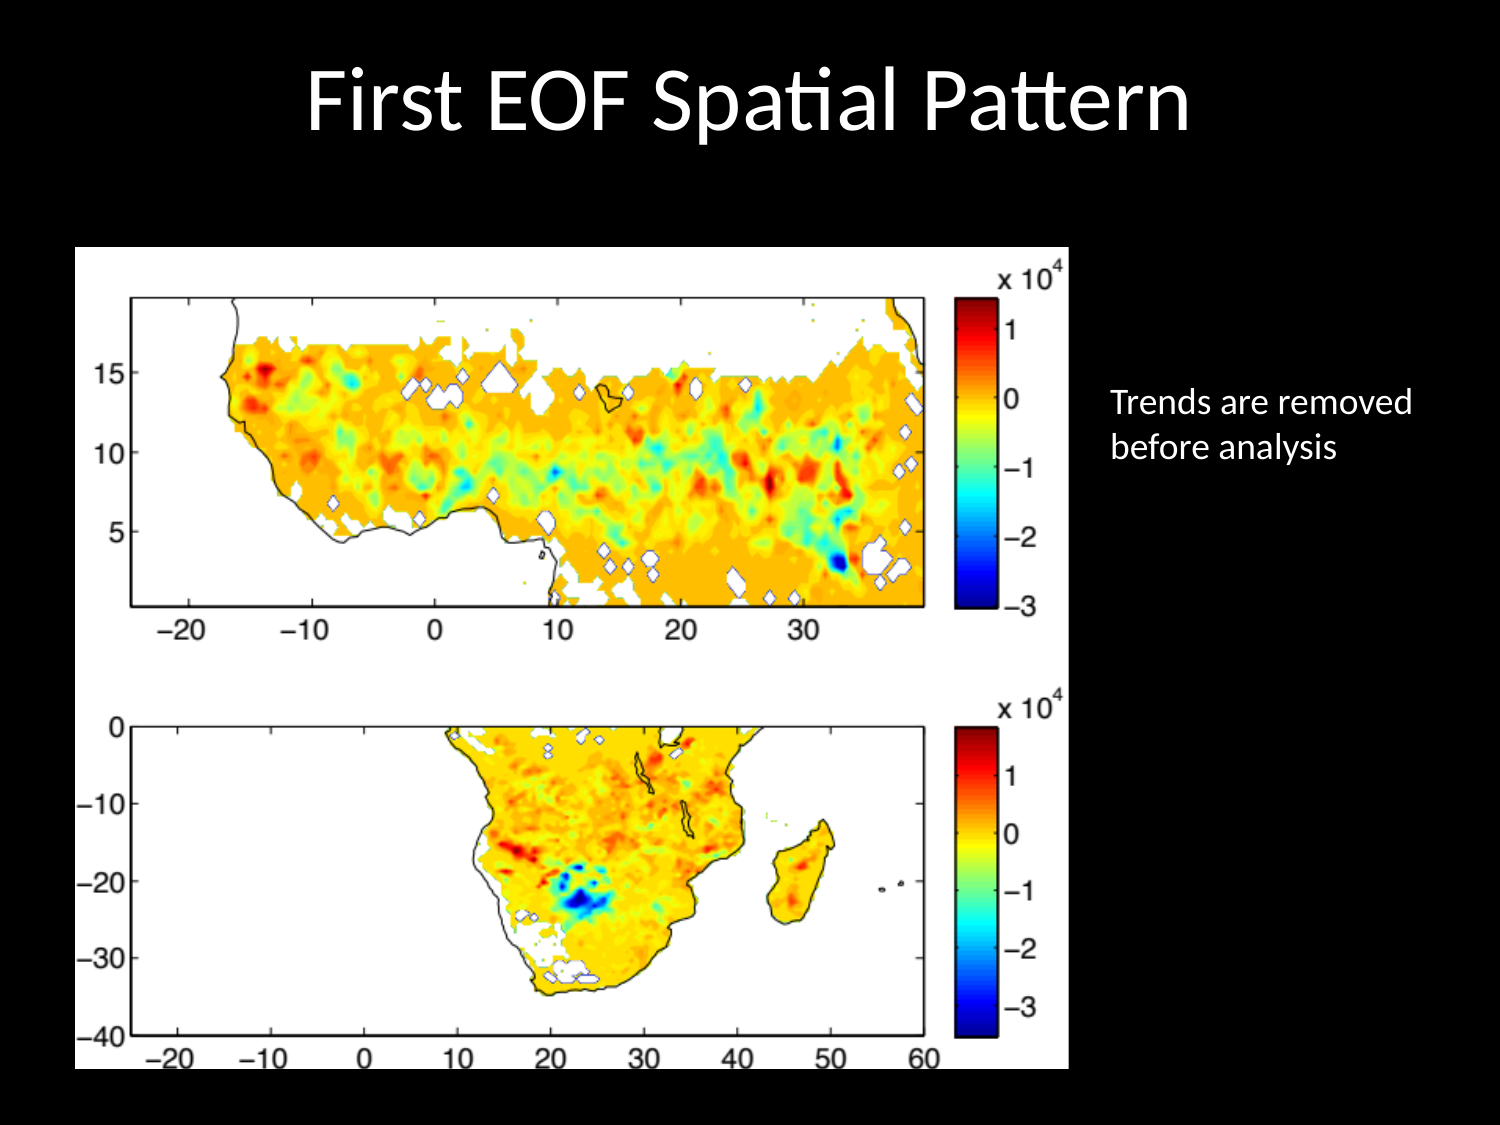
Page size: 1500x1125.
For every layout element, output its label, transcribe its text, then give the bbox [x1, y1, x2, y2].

picture [74, 247, 1069, 1069]
title First EOF Spatial Pattern [75, 0, 1425, 188]
text_box Trends are removed before analysis [1095, 369, 1461, 475]
